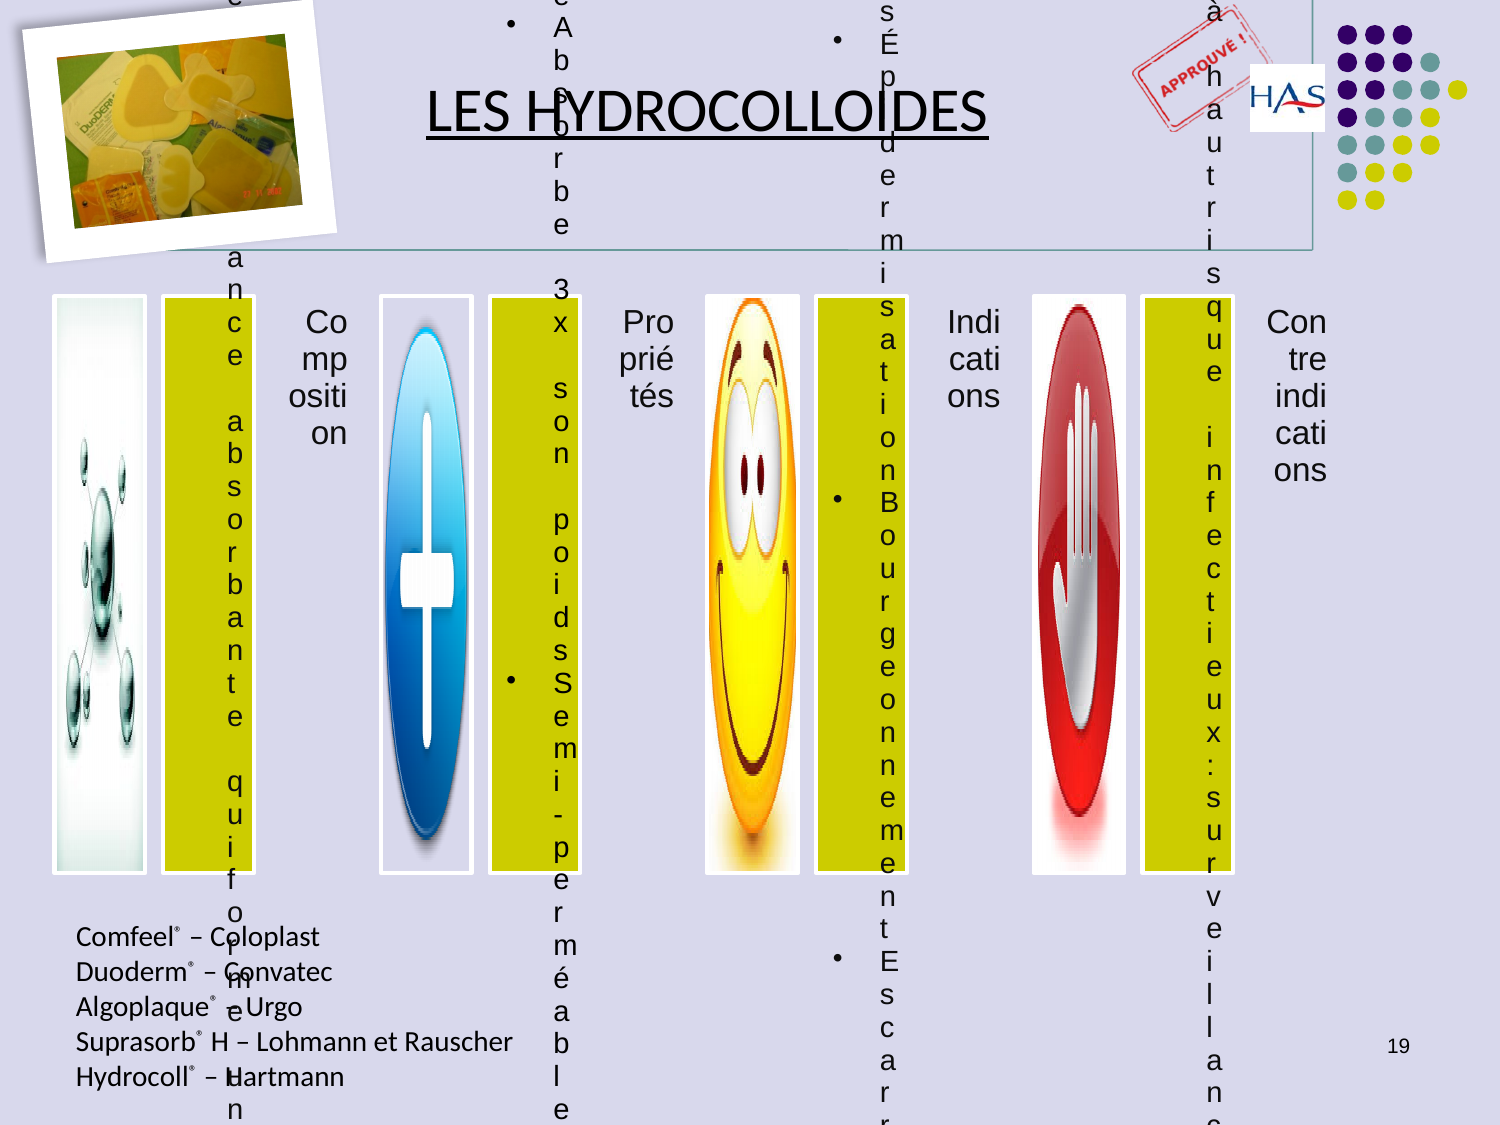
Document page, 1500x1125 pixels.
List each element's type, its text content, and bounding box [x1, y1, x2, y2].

slide_number 19 [1074, 1025, 1425, 1100]
picture [57, 34, 302, 228]
picture [1132, 4, 1325, 132]
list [54, 296, 1343, 874]
text_box LES HYDROCOLLOIDES [411, 37, 1132, 176]
title Comfeel® – Coloplast Duoderm® – Convatec Algoplaque® – Urgo Suprasorb® H – Lohmann et Rauscher Hydrocoll® – Hartmann [54, 905, 1292, 1100]
